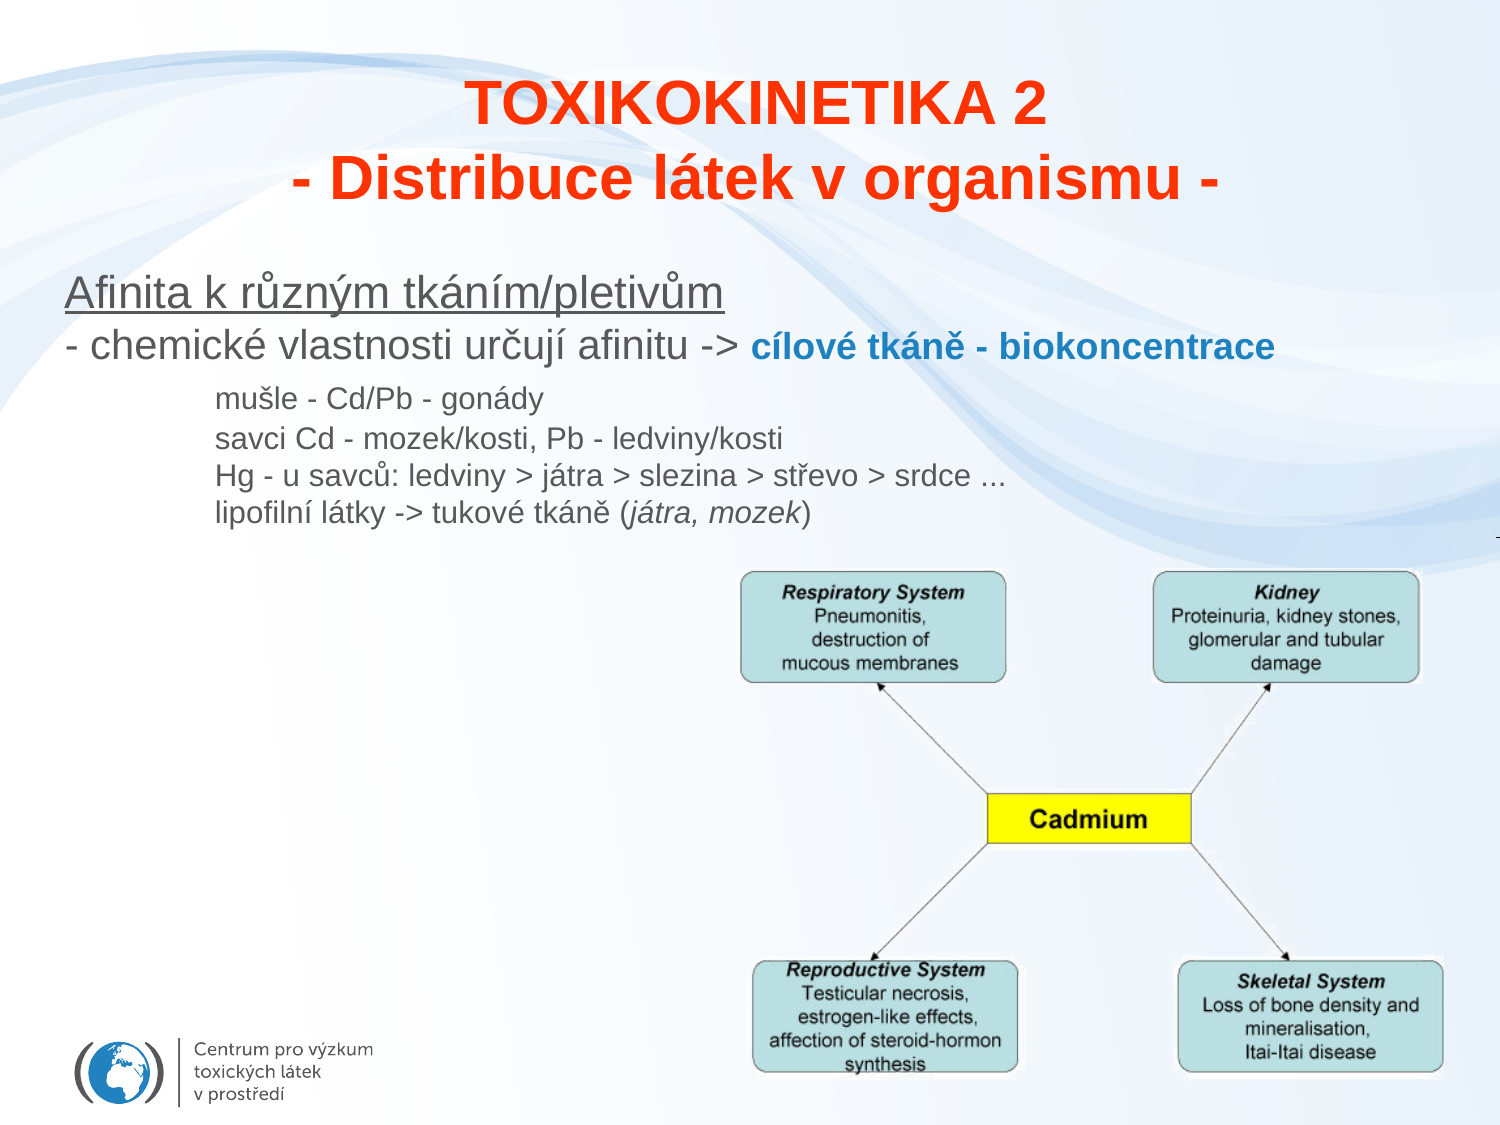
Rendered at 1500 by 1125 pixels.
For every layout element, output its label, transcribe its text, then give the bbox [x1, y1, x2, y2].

picture [0, 0, 1500, 1125]
text_box Afinita k různým tkáním/pletivům - chemické vlastnosti určují afinitu -> cílové tkáně - biokoncentrace mušle - Cd/Pb - gonády savci Cd - mozek/kosti, Pb - ledviny/kosti Hg - u savců: ledviny > játra > slezina > střevo > srdce ... lipofilní látky -> tukové tkáně (játra, mozek) [49, 255, 1463, 538]
text_box TOXIKOKINETIKA 2 - Distribuce látek v organismu - [49, 54, 1463, 220]
